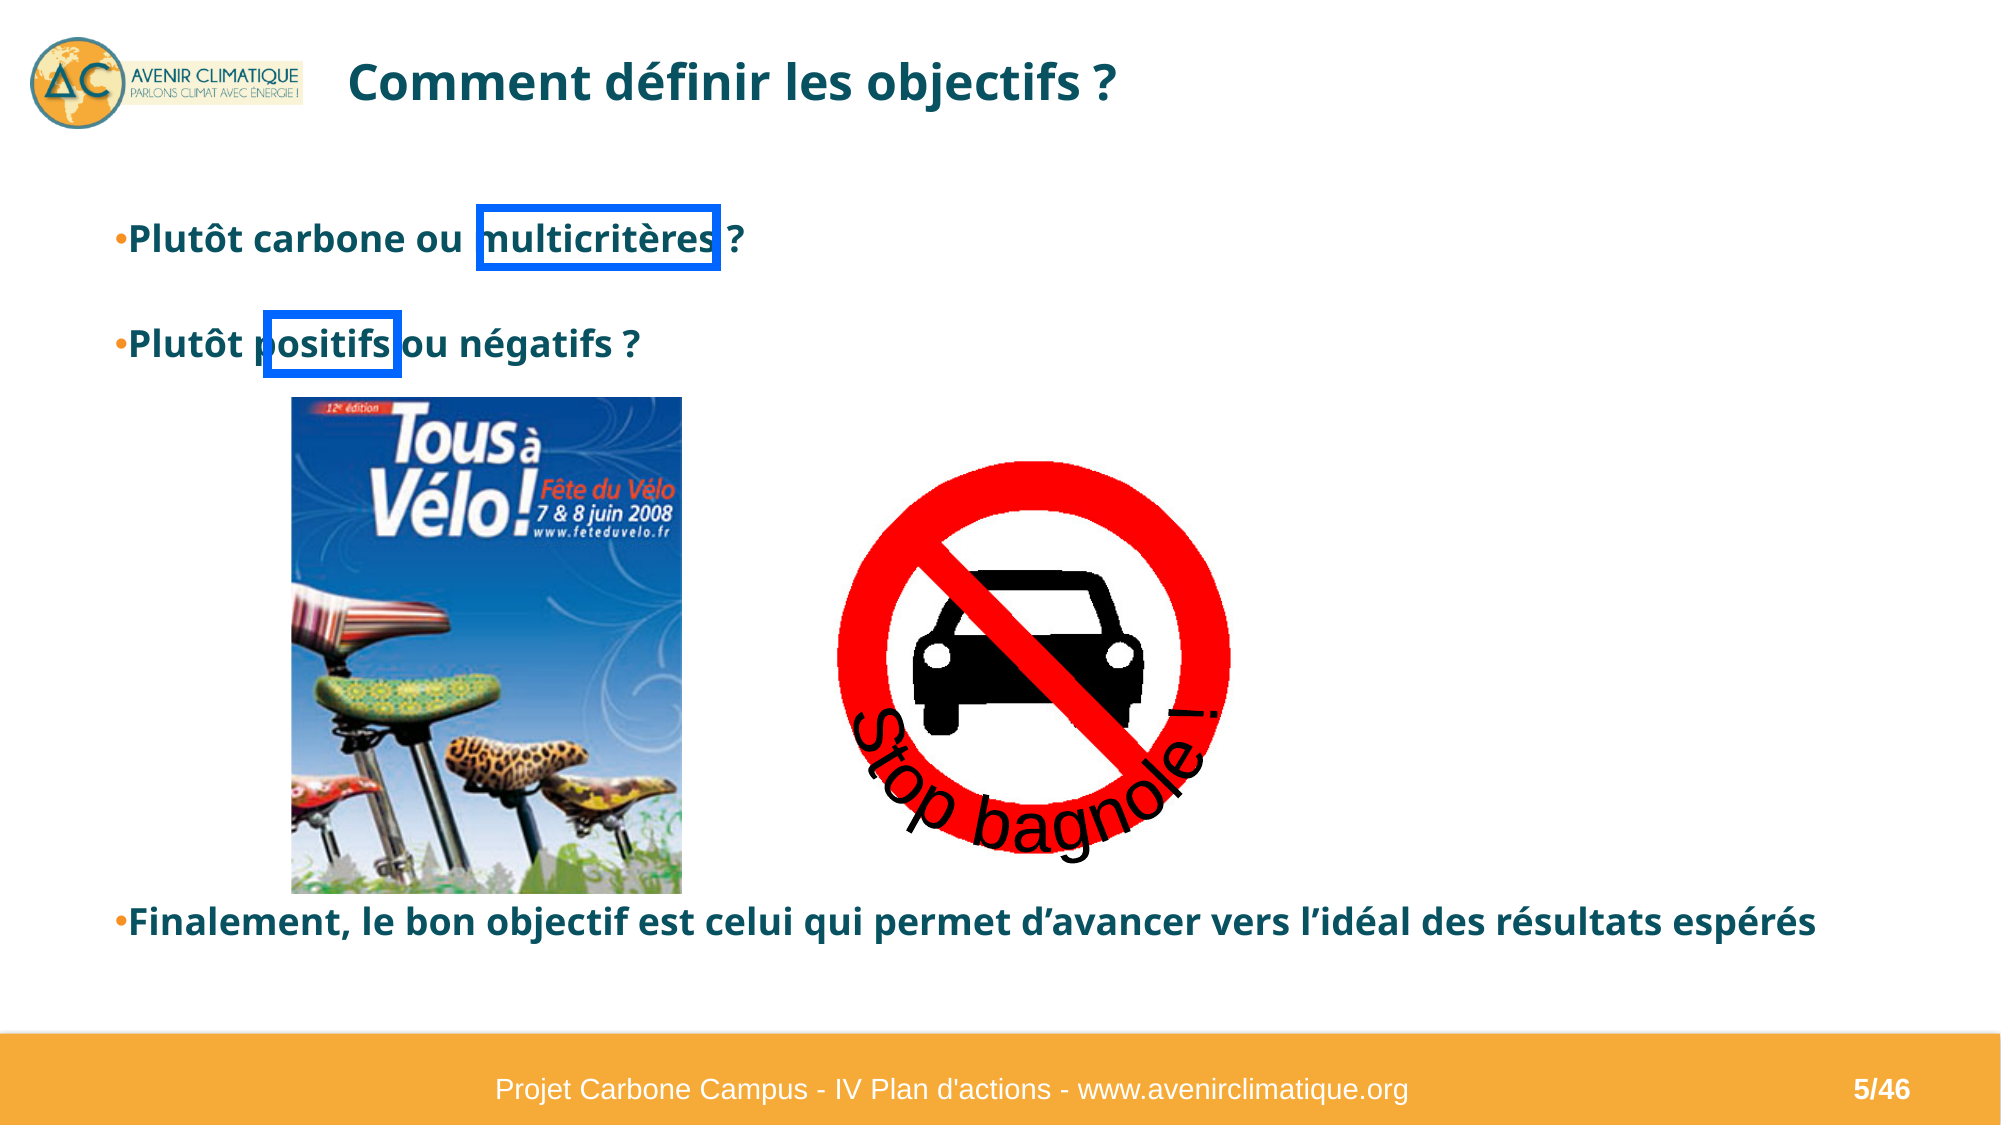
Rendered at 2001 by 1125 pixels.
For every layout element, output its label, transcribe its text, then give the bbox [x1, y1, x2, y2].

text_box [267, 314, 398, 374]
text_box [480, 208, 717, 268]
list Plutôt carbone ou multicritères ? Plutôt positifs ou négatifs ? Finalement, le bon objectif est celui qui permet d’avancer vers l’idéal des résultats espérés [99, 208, 1900, 1005]
footer Projet Carbone Campus - IV Plan d'actions - www.avenirclimatique.org [480, 1063, 1532, 1106]
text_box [832, 455, 1237, 860]
picture [30, 37, 303, 129]
title Comment définir les objectifs ? [332, 0, 1650, 161]
slide_number 5/46 [1839, 1063, 2000, 1106]
picture [290, 396, 683, 894]
